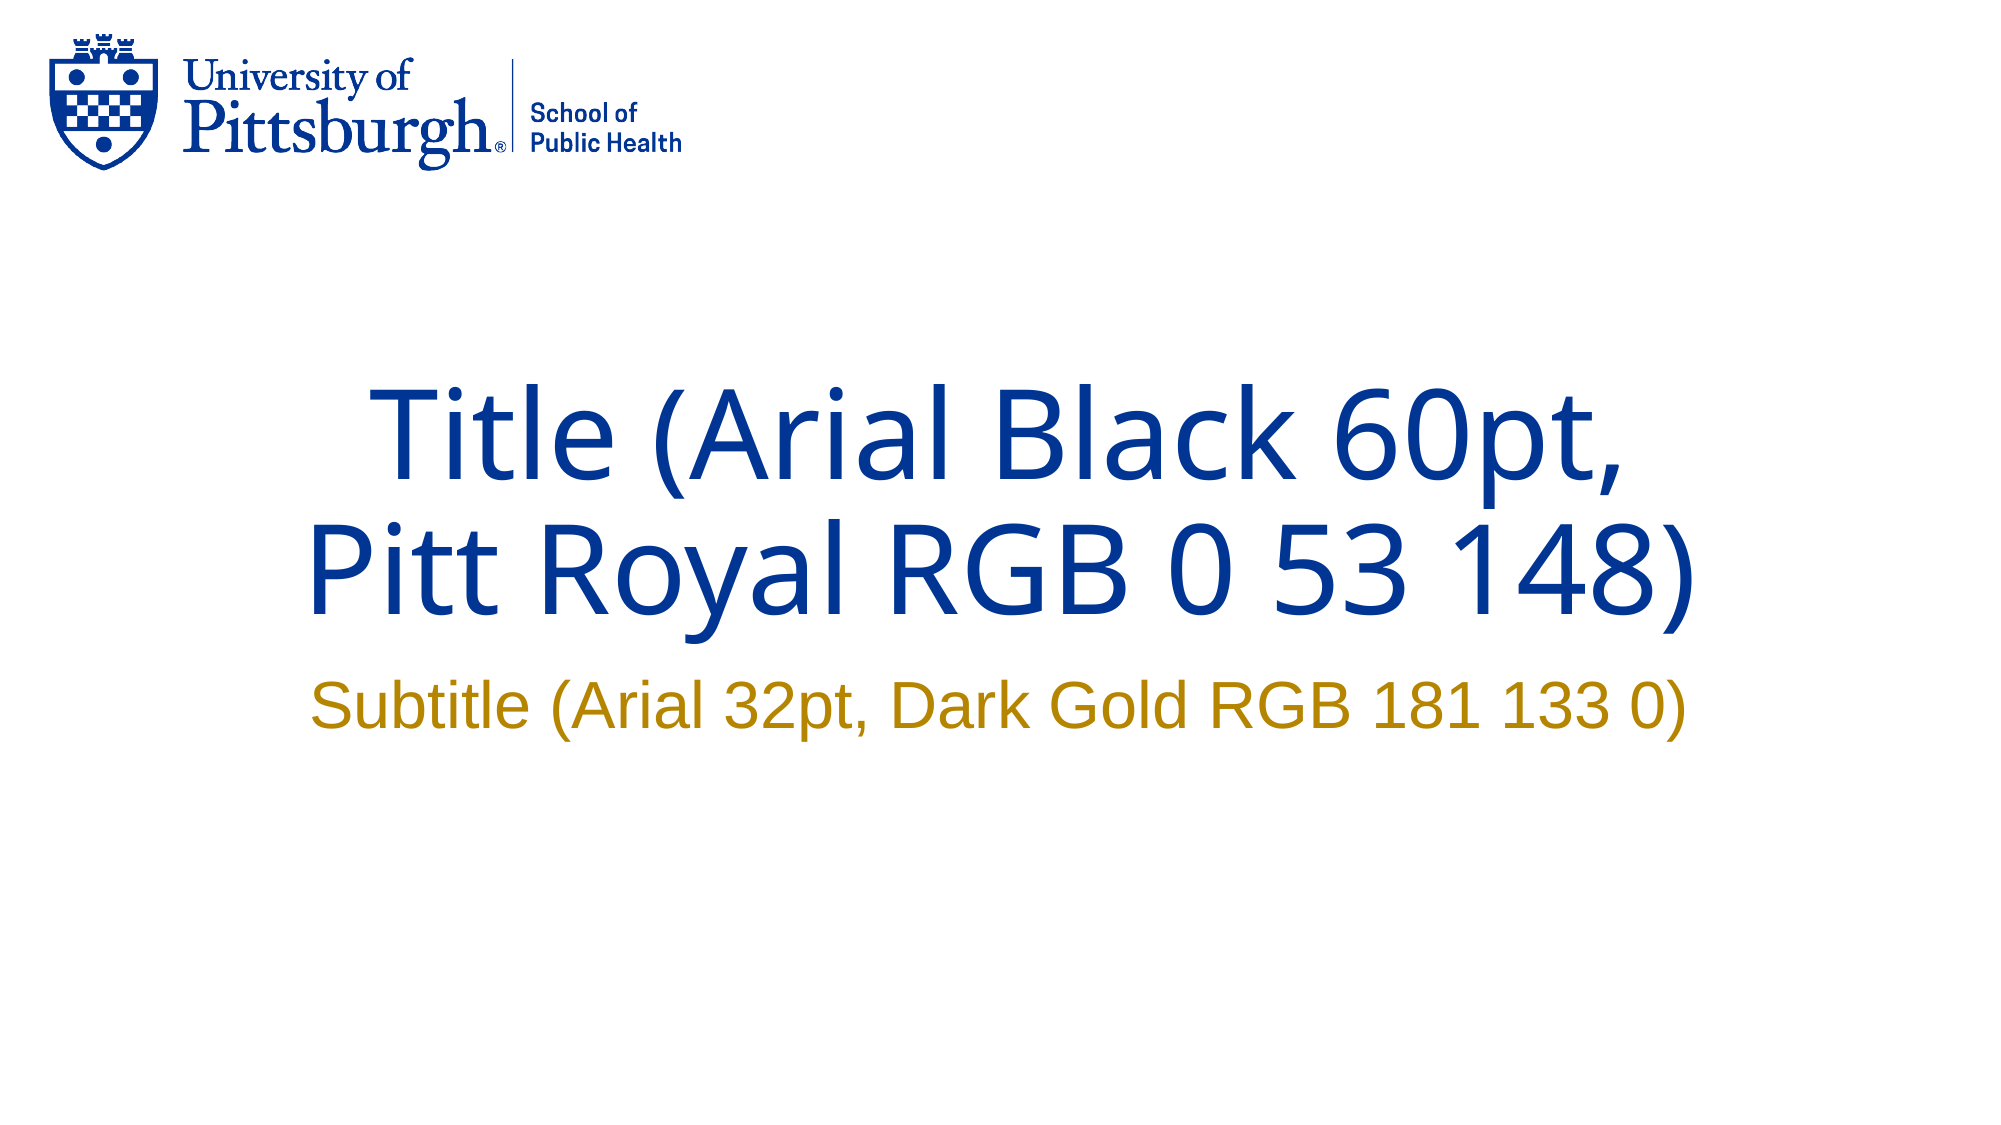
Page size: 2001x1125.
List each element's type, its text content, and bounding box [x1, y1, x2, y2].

picture [48, 34, 681, 171]
subtitle Subtitle (Arial 32pt, Dark Gold RGB 181 133 0) [249, 663, 1750, 936]
title Title (Arial Black 60pt, Pitt Royal RGB 0 53 148) [0, 257, 2000, 649]
